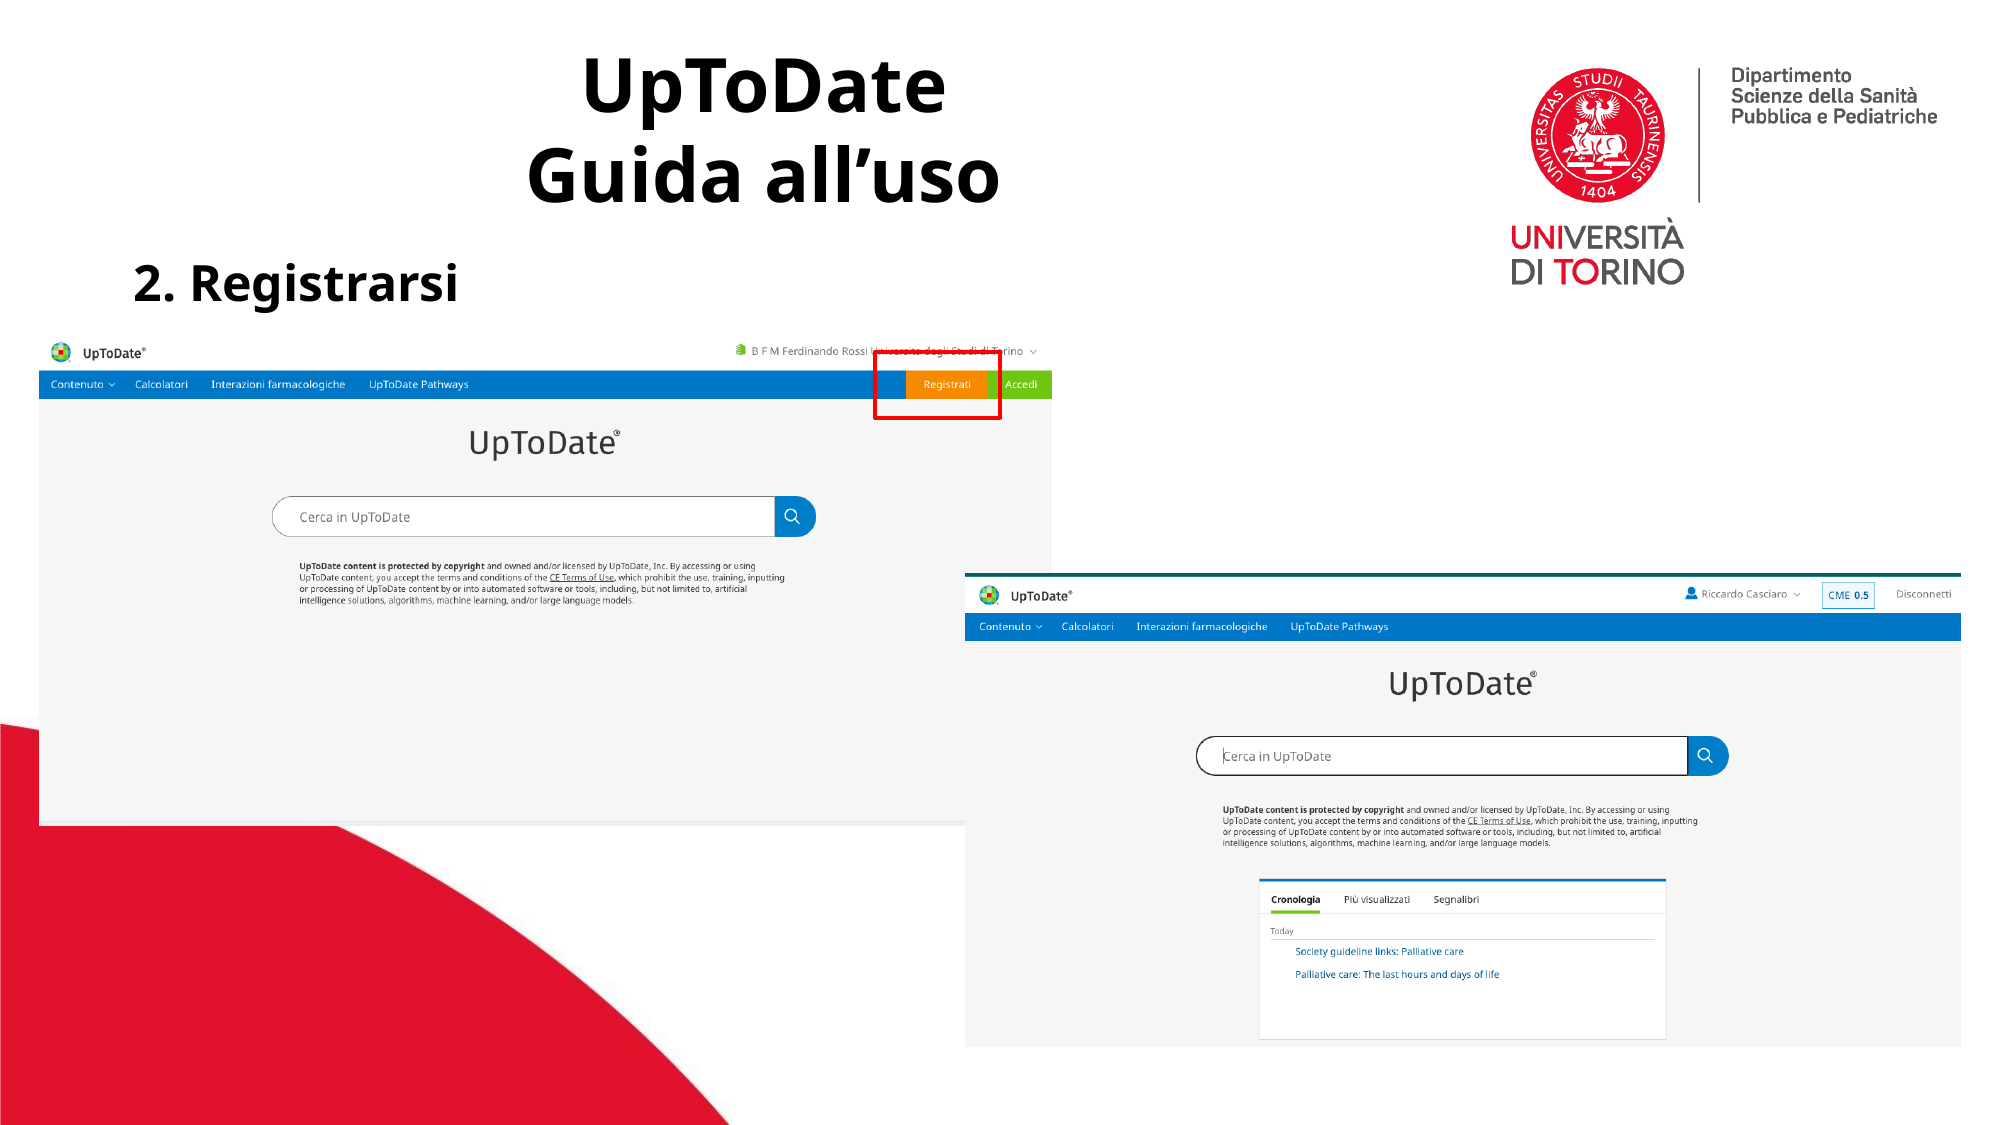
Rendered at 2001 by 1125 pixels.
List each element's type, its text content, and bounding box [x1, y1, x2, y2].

picture [0, 0, 2001, 1125]
text_box 2. Registrarsi [0, 243, 719, 319]
text_box UpToDate Guida all’uso [0, 30, 1543, 226]
